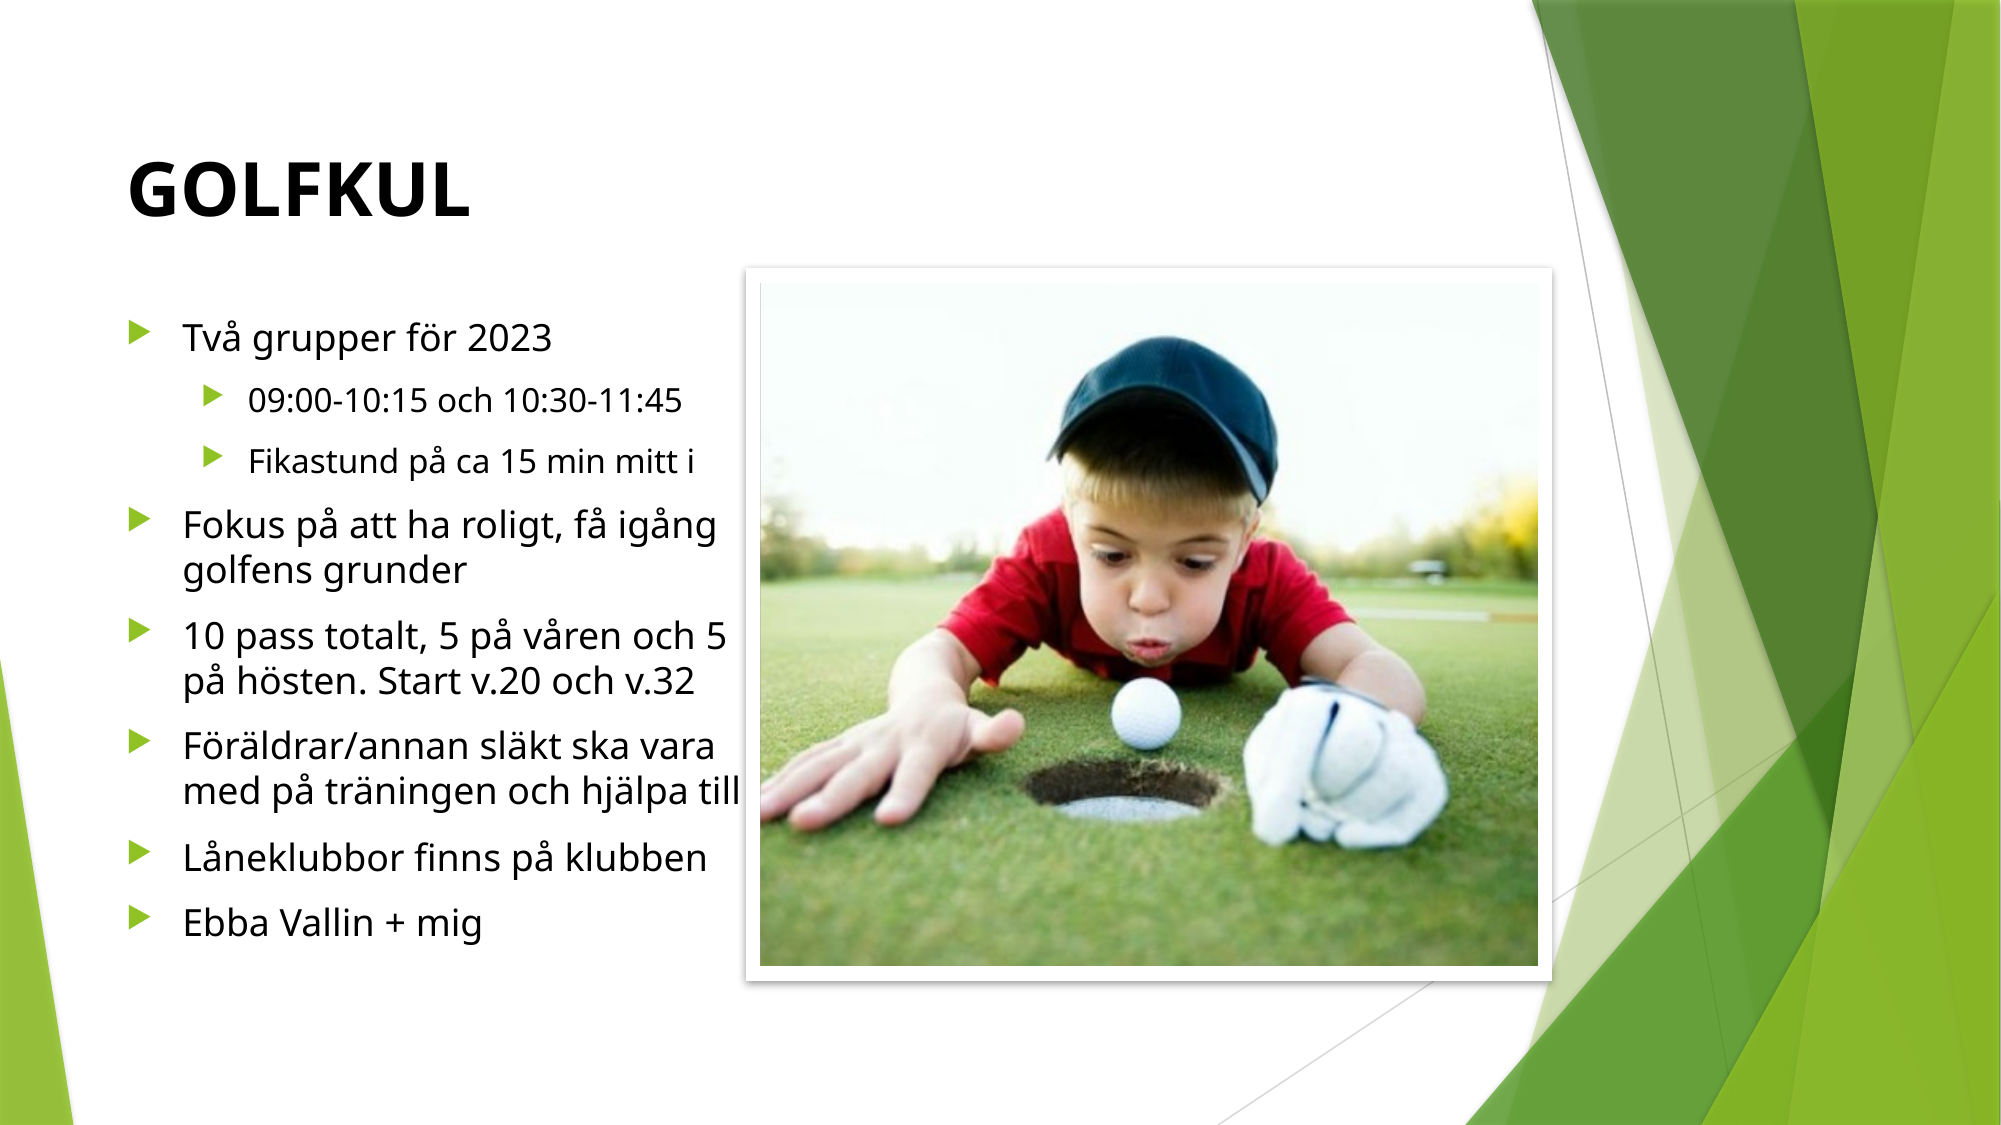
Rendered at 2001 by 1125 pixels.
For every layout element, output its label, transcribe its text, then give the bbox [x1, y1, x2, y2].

picture [759, 281, 1539, 967]
list Två grupper för 2023 09:00-10:15 och 10:30-11:45 Fikastund på ca 15 min mitt i Fokus på att ha roligt, få igång golfens grunder 10 pass totalt, 5 på våren och 5 på hösten. Start v.20 och v.32 Föräldrar/annan släkt ska vara med på träningen och hjälpa till Låneklubbor finns på klubben Ebba Vallin + mig [111, 306, 761, 1006]
title GOLFKUL [111, 133, 1522, 244]
